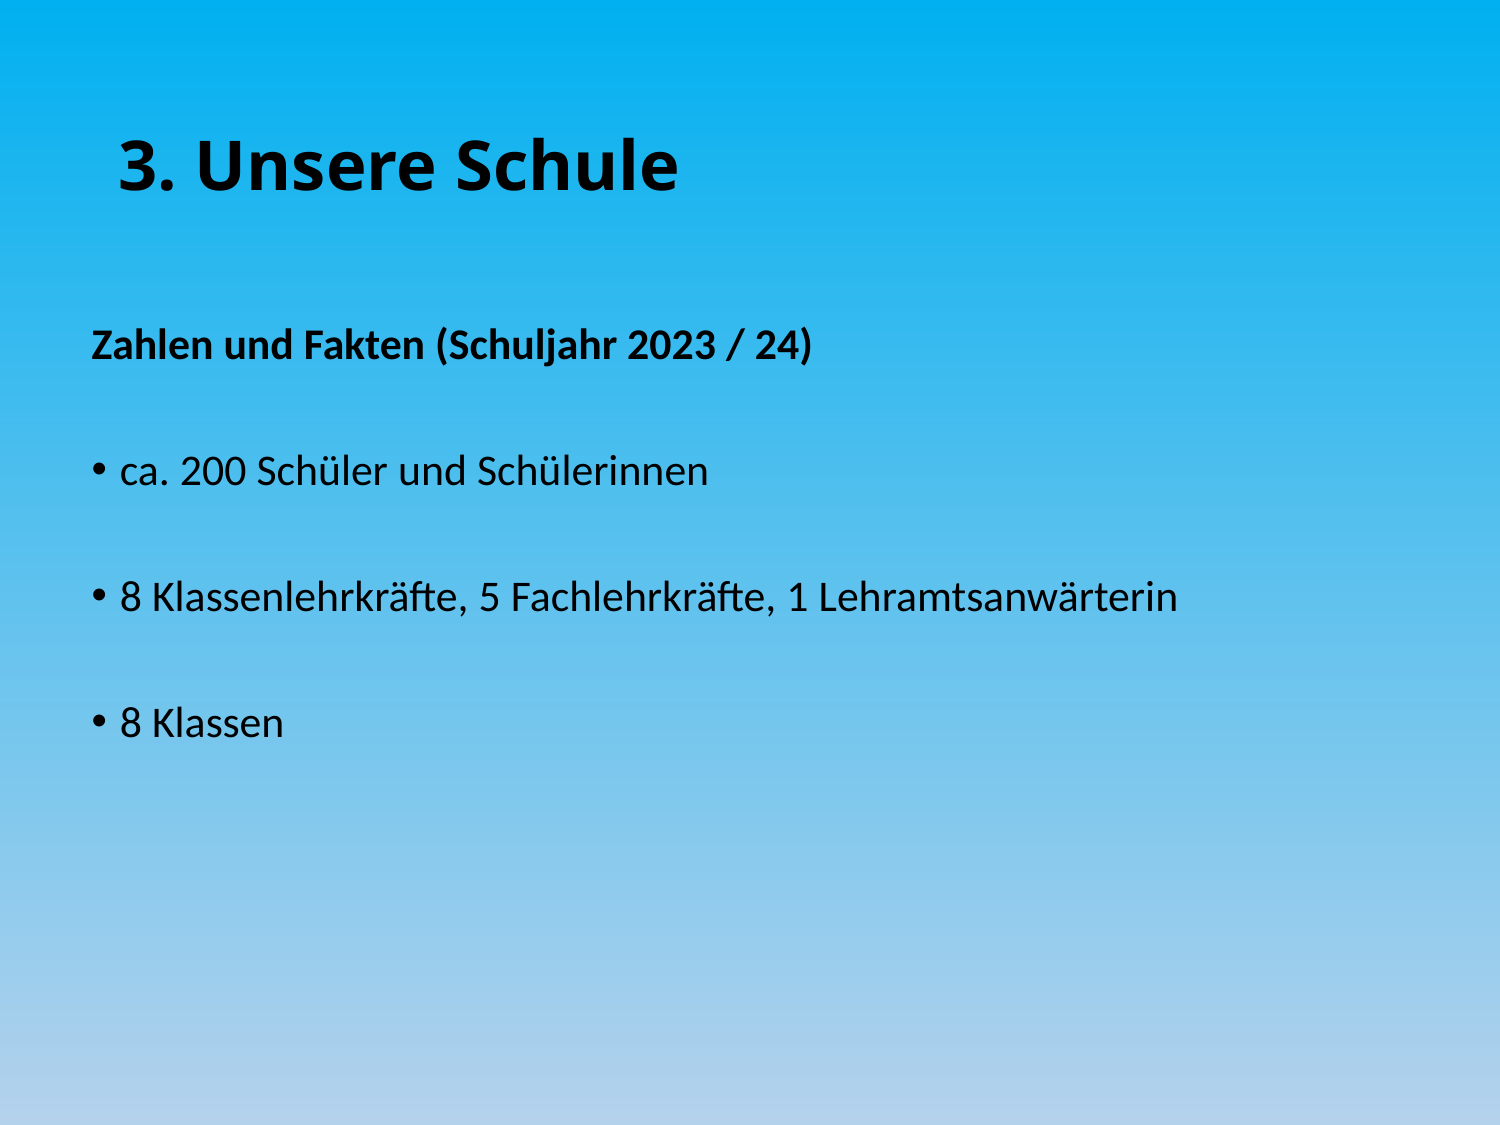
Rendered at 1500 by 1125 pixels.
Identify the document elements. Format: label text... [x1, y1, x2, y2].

title 3. Unsere Schule [103, 59, 1397, 278]
list Zahlen und Fakten (Schuljahr 2023 / 24) ca. 200 Schüler und Schülerinnen 8 Klassenlehrkräfte, 5 Fachlehrkräfte, 1 Lehramtsanwärterin 8 Klassen [76, 314, 1427, 970]
